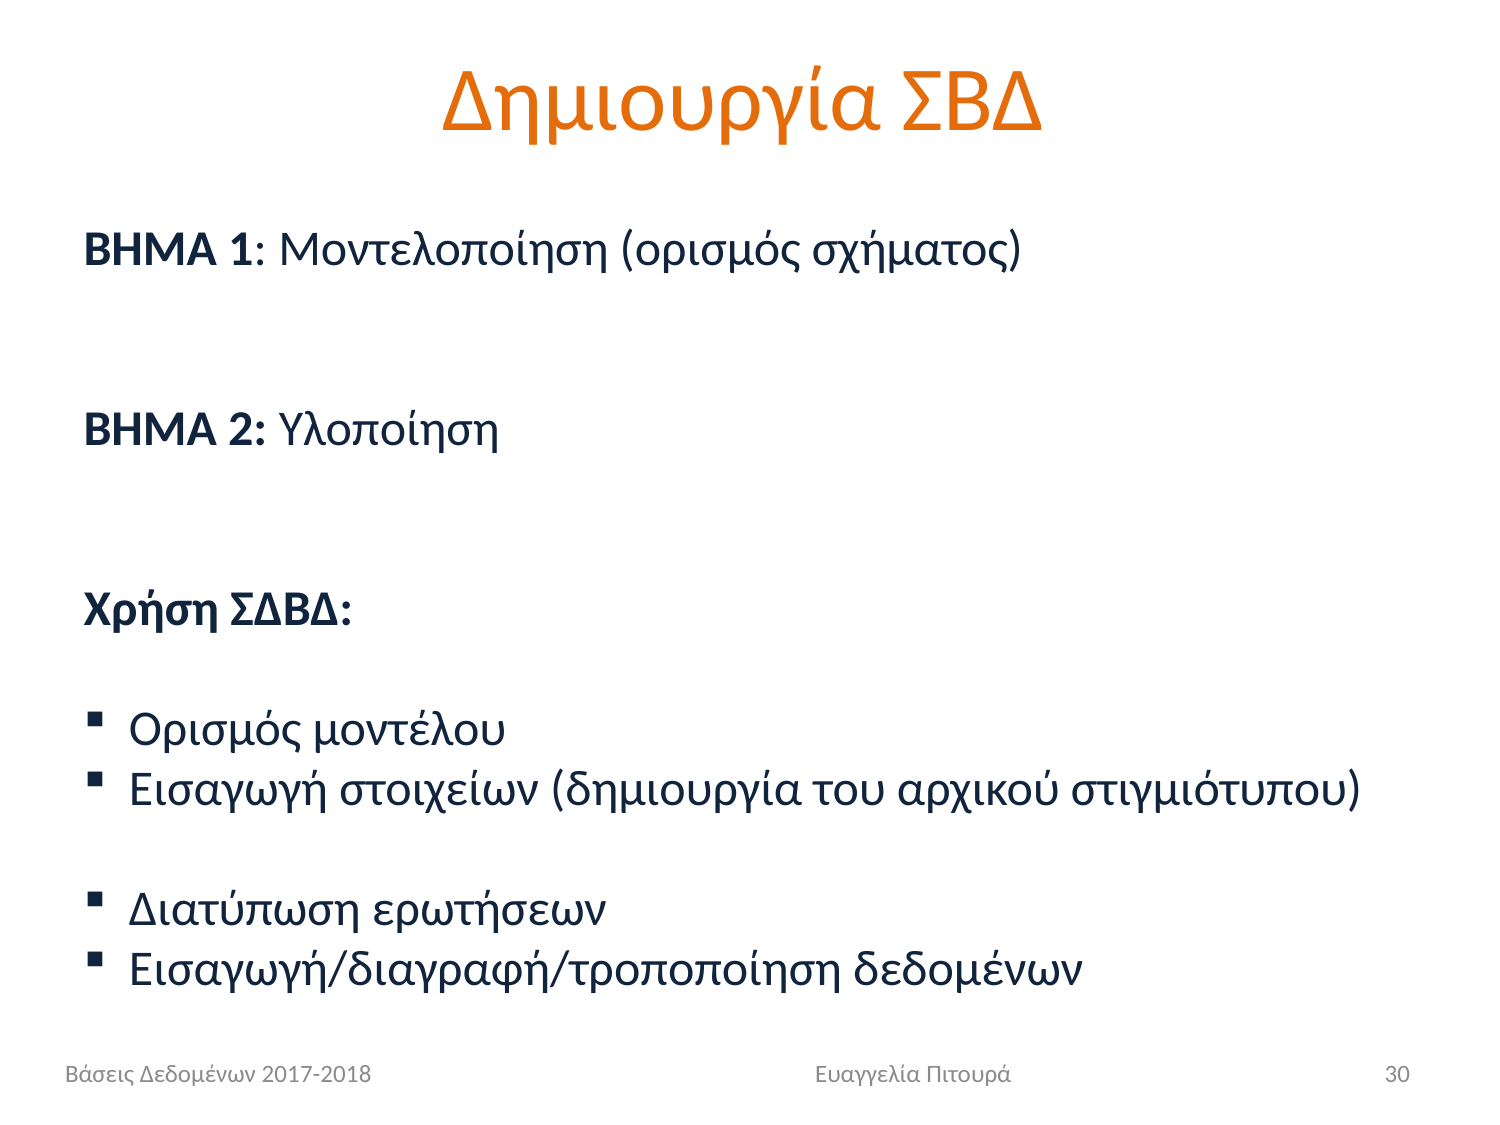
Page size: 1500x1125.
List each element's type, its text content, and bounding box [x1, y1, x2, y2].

footer Βάσεις Δεδομένων 2017-2018 Ευαγγελία Πιτουρά [50, 1042, 1230, 1103]
text_box ΒΗΜΑ 1: Μοντελοποίηση (ορισμός σχήματος) BHMA 2: Υλοποίηση Χρήση ΣΔΒΔ: Ορισμός μοντέλου Εισαγωγή στοιχείων (δημιουργία του αρχικού στιγμιότυπου) Διατύπωση ερωτήσεων Εισαγωγή/διαγραφή/τροποποίηση δεδομένων [68, 208, 1382, 1003]
slide_number 30 [1230, 1042, 1425, 1103]
text_box Δημιουργία ΣΒΔ [68, 0, 1419, 188]
